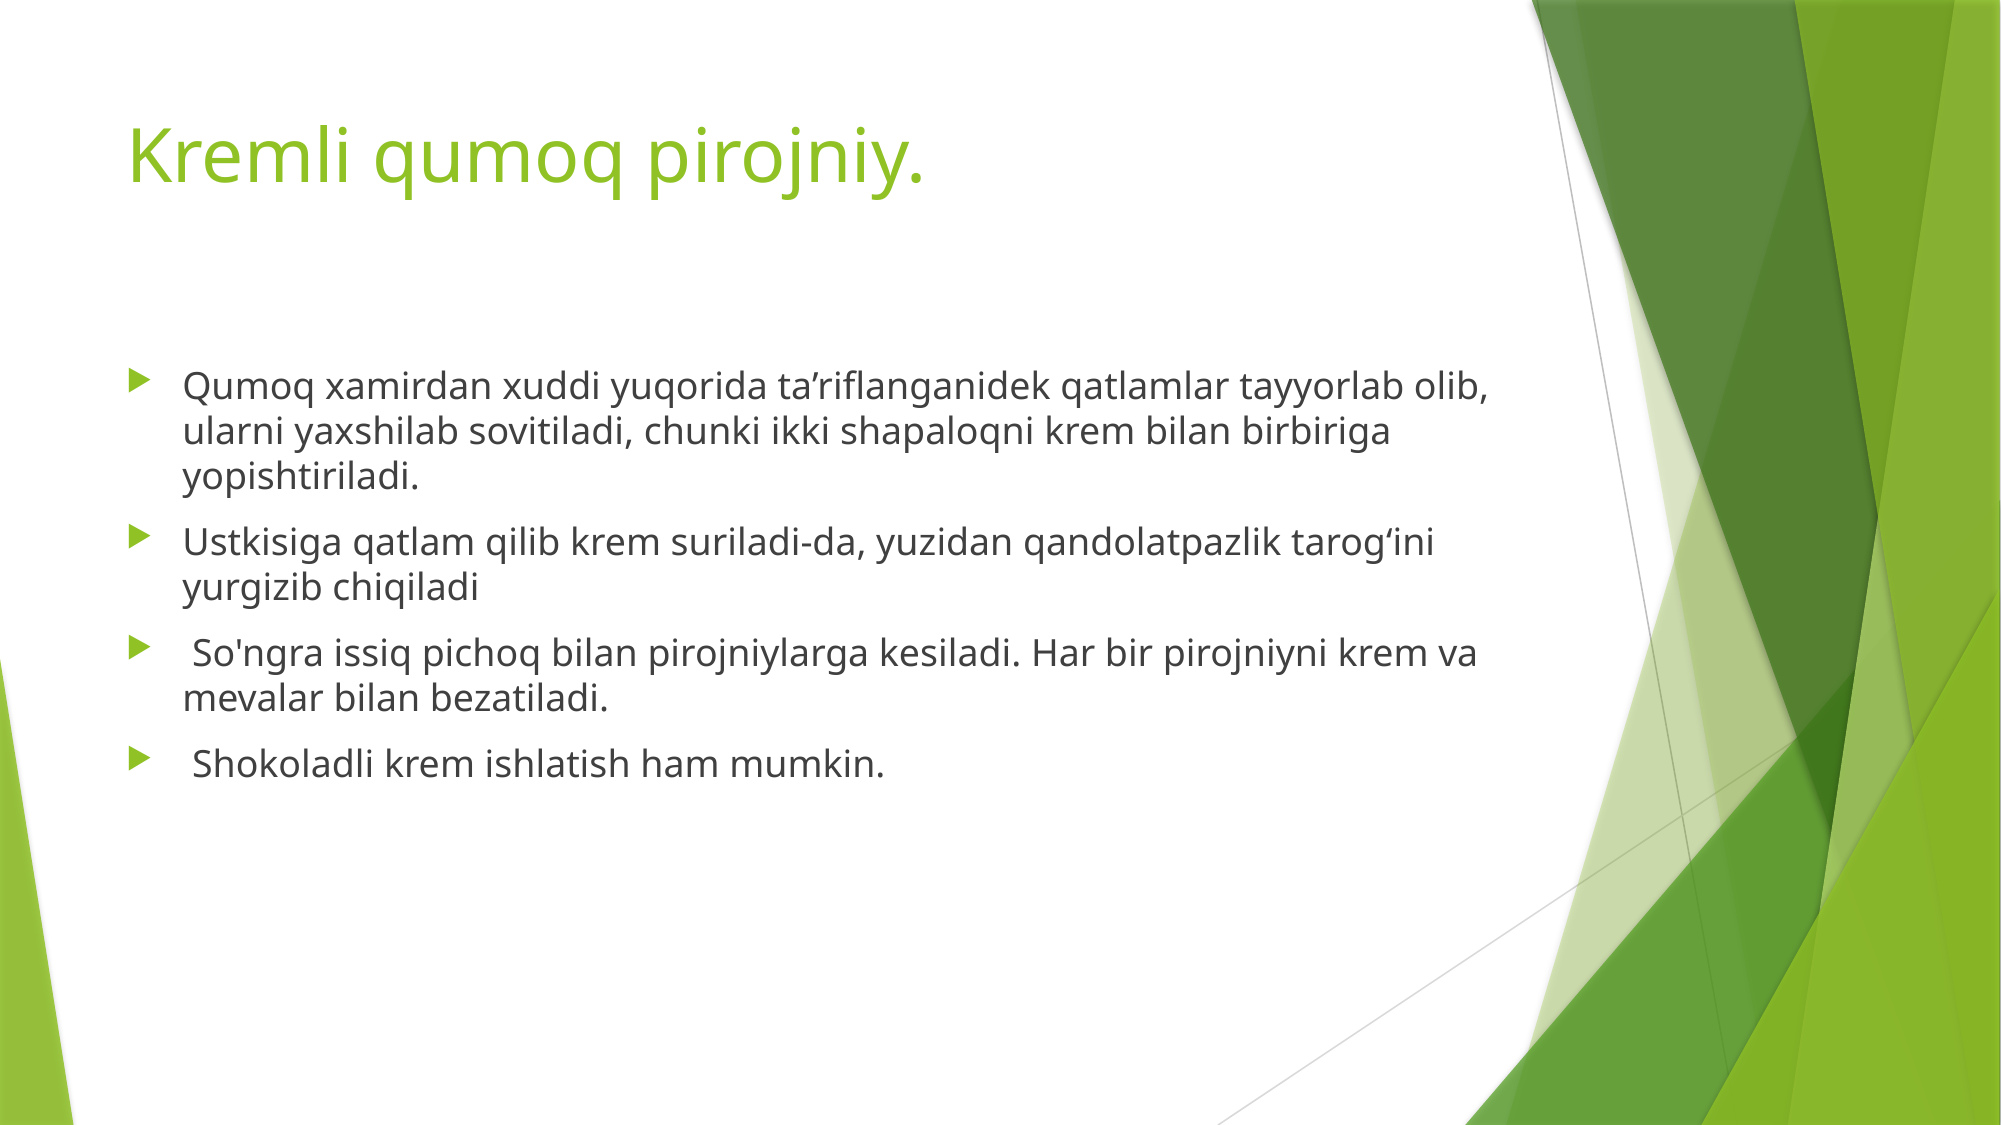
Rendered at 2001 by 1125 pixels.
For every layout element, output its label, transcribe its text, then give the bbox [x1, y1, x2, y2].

list Qumoq xamirdan xuddi yuqorida ta’riflanganidek qatlamlar tayyorlab olib, ularni yaxshilab sovitiladi, chunki ikki shapaloqni krem bilan birbiriga yopishtiriladi. Ustkisiga qatlam qilib krem suriladi-da, yuzidan qandolatpazlik tarog‘ini yurgizib chiqiladi So'ngra issiq pichoq bilan pirojniylarga kesiladi. Har bir pirojniyni krem va mevalar bilan bezatiladi. Shokoladli krem ishlatish ham mumkin. [111, 354, 1522, 992]
title Kremli qumoq pirojniy. [111, 99, 1522, 317]
